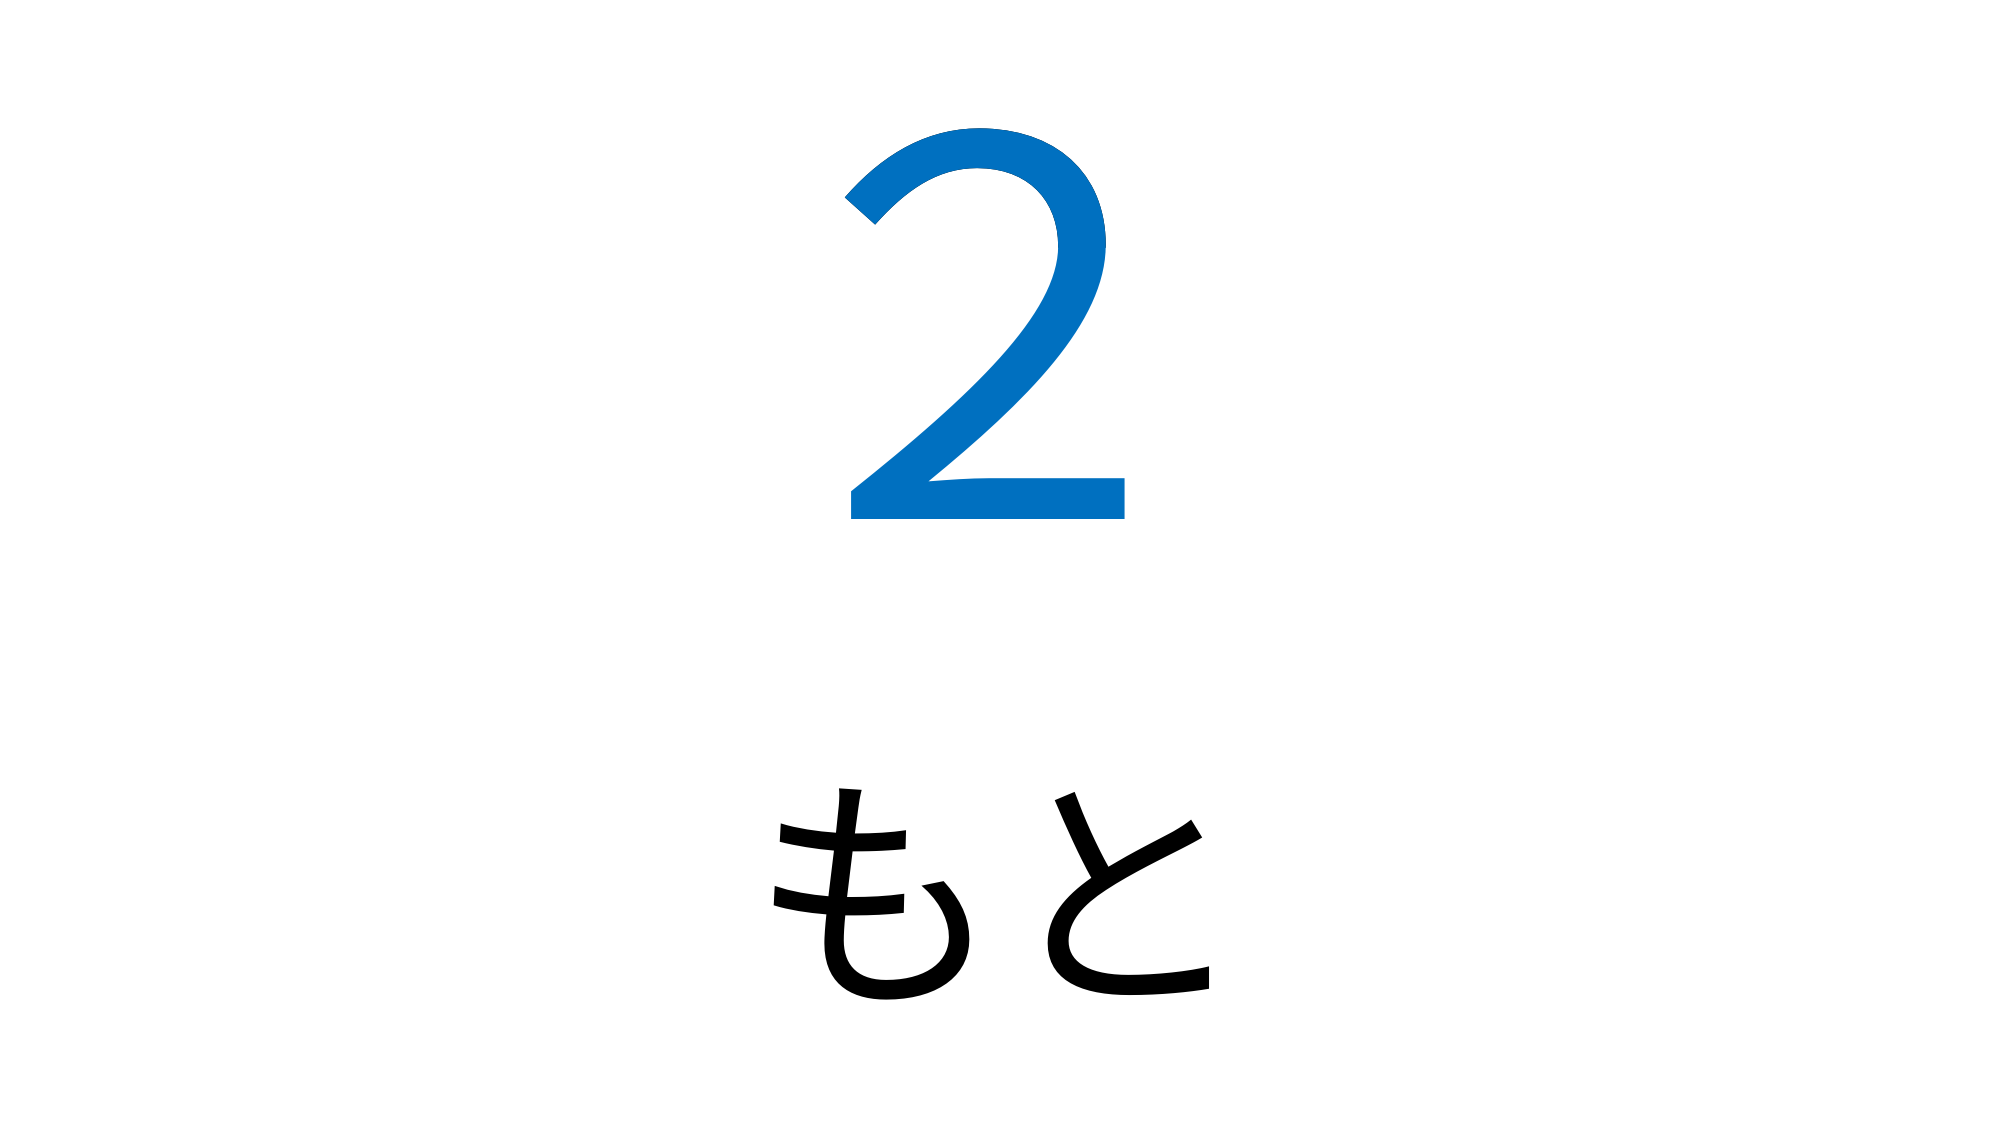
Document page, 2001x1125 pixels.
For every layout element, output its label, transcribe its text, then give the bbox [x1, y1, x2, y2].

text_box ２ [156, 247, 1816, 640]
text_box [181, 272, 1841, 665]
text_box もと [170, 659, 1830, 1051]
